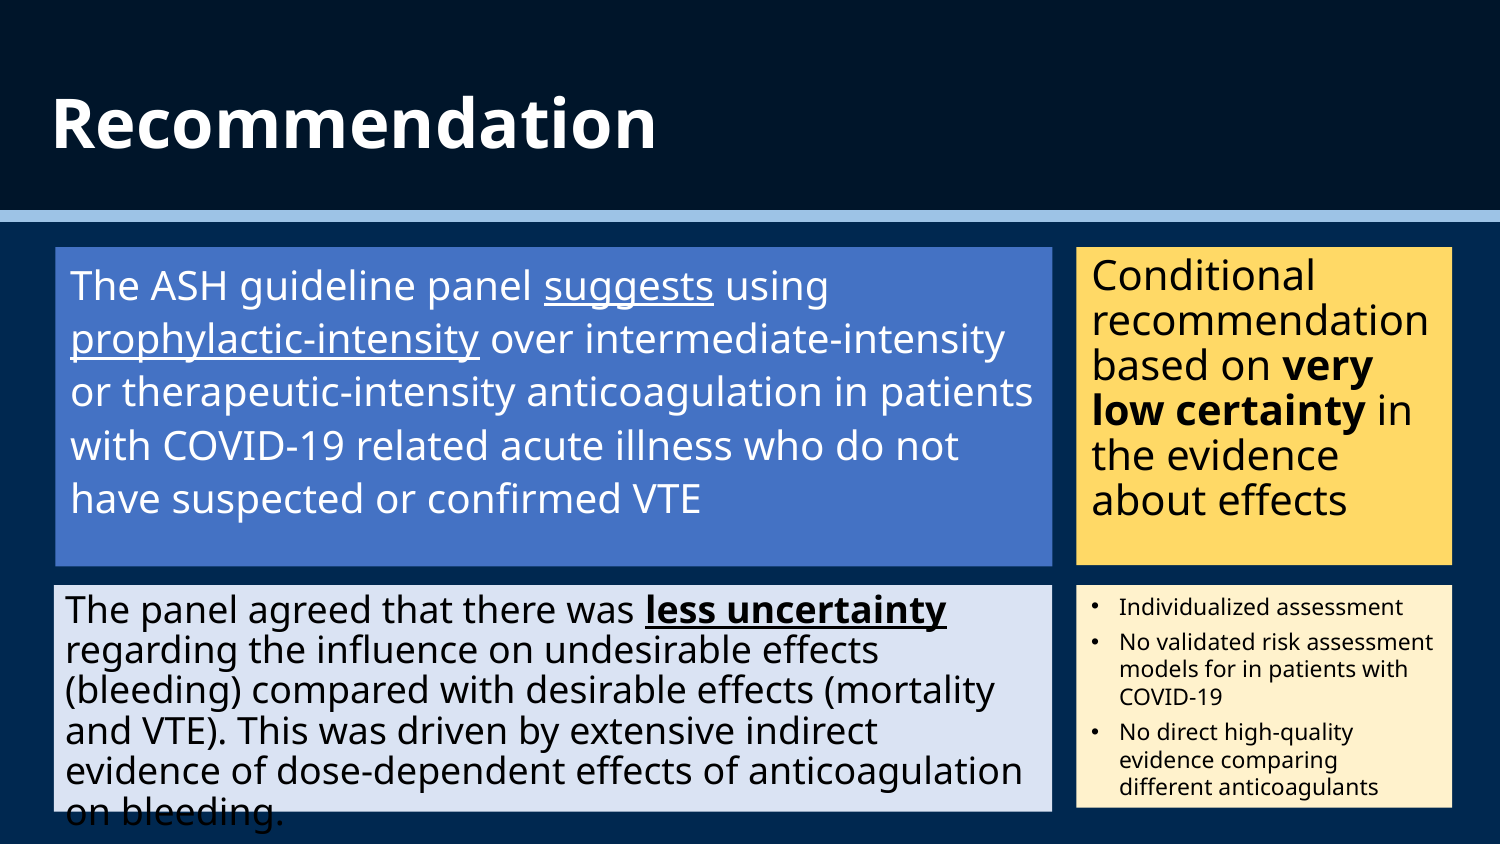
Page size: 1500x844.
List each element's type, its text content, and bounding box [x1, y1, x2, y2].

text_box The panel agreed that there was less uncertainty regarding the influence on undesirable effects (bleeding) compared with desirable effects (mortality and VTE). This was driven by extensive indirect evidence of dose-dependent effects of anticoagulation on bleeding. [53, 585, 1053, 812]
text_box Conditional recommendation based on very low certainty in the evidence about effects [1076, 247, 1453, 566]
list The ASH guideline panel suggests using prophylactic-intensity over intermediate-intensity or therapeutic-intensity anticoagulation in patients with COVID-19 related acute illness who do not have suspected or confirmed VTE [55, 247, 1053, 567]
text_box Individualized assessment No validated risk assessment models for in patients with COVID-19 No direct high-quality evidence comparing different anticoagulants [1076, 585, 1453, 808]
title Recommendation [35, 44, 1330, 208]
